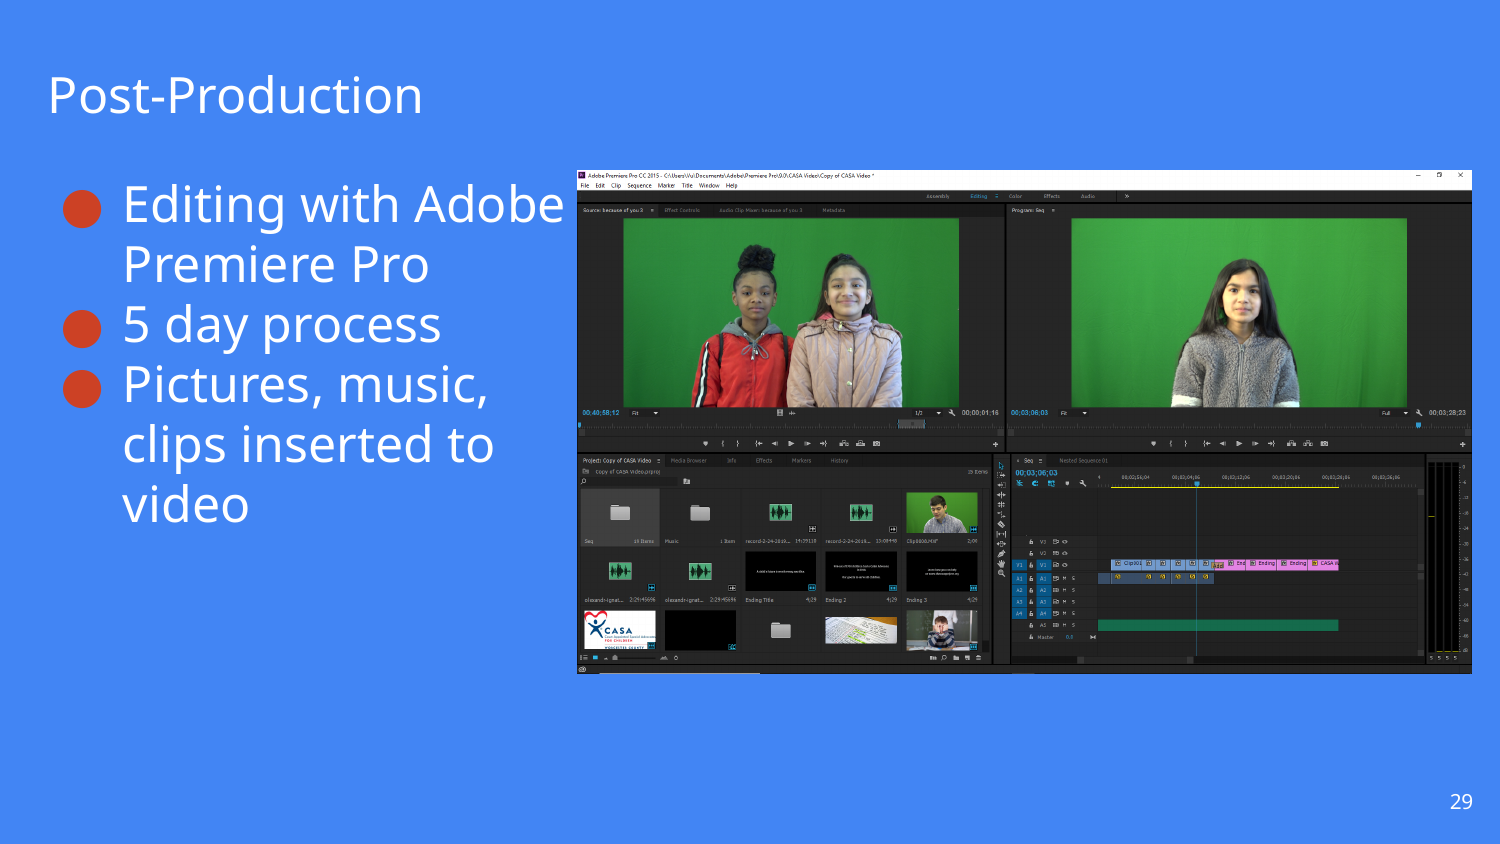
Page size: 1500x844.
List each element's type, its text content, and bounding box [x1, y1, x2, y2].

slide_number ‹#› [1398, 770, 1489, 835]
text_box Editing with Adobe Premiere Pro 5 day process Pictures, music, clips inserted to video [32, 157, 594, 730]
title Post-Production [32, 29, 1378, 158]
picture [577, 170, 1473, 674]
